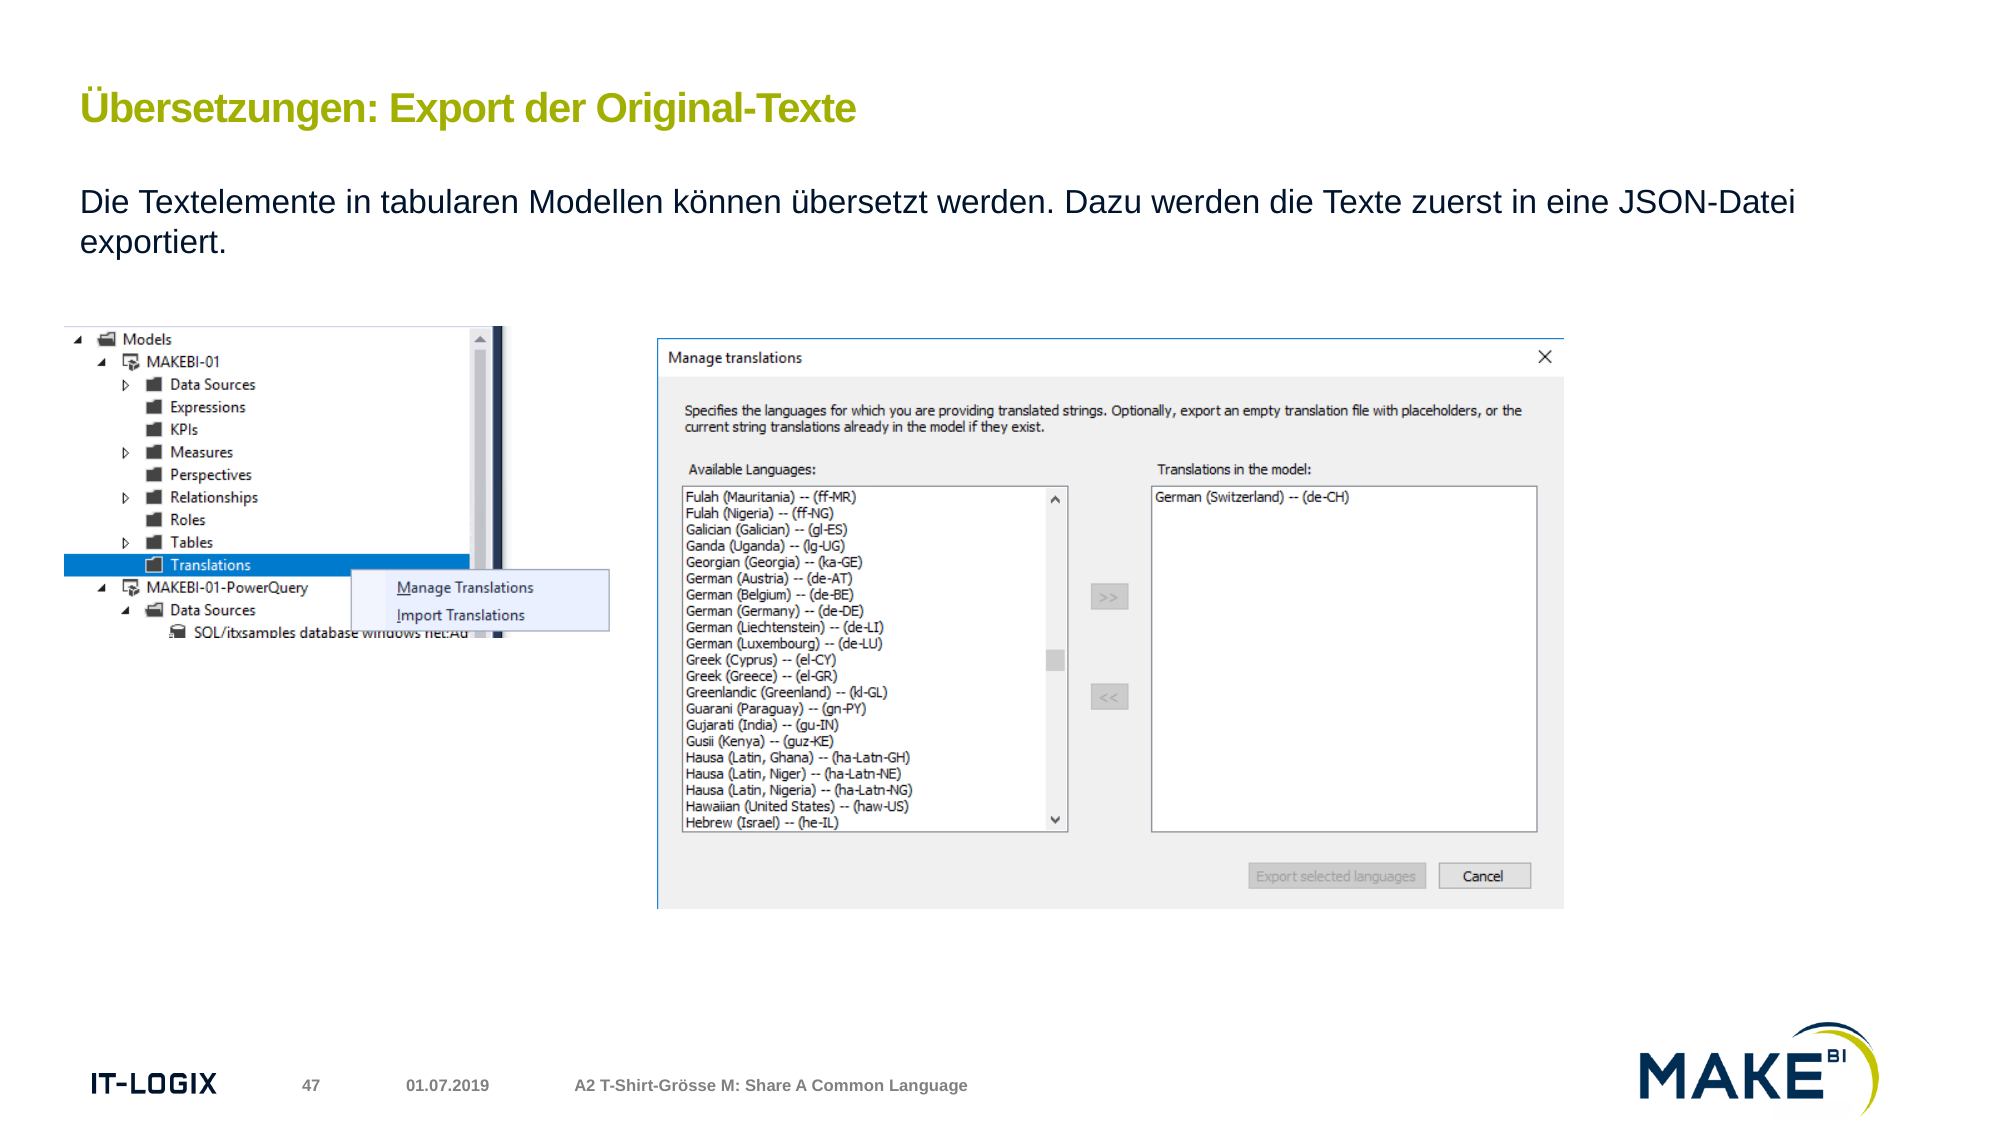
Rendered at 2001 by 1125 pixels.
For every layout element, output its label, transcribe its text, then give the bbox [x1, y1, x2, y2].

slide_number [391, 1073, 556, 1098]
list Die Textelemente in tabularen Modellen können übersetzt werden. Dazu werden die Texte zuerst in eine JSON-Datei exportiert. [64, 172, 1878, 315]
picture [1629, 1020, 1880, 1118]
footer A2 T-Shirt-Grösse M: Share A Common Language [559, 1073, 1532, 1098]
picture [64, 326, 620, 638]
slide_number 47 [287, 1073, 374, 1098]
picture [92, 1073, 217, 1094]
title Übersetzungen: Export der Original-Texte [64, 64, 1878, 148]
picture [657, 338, 1564, 909]
